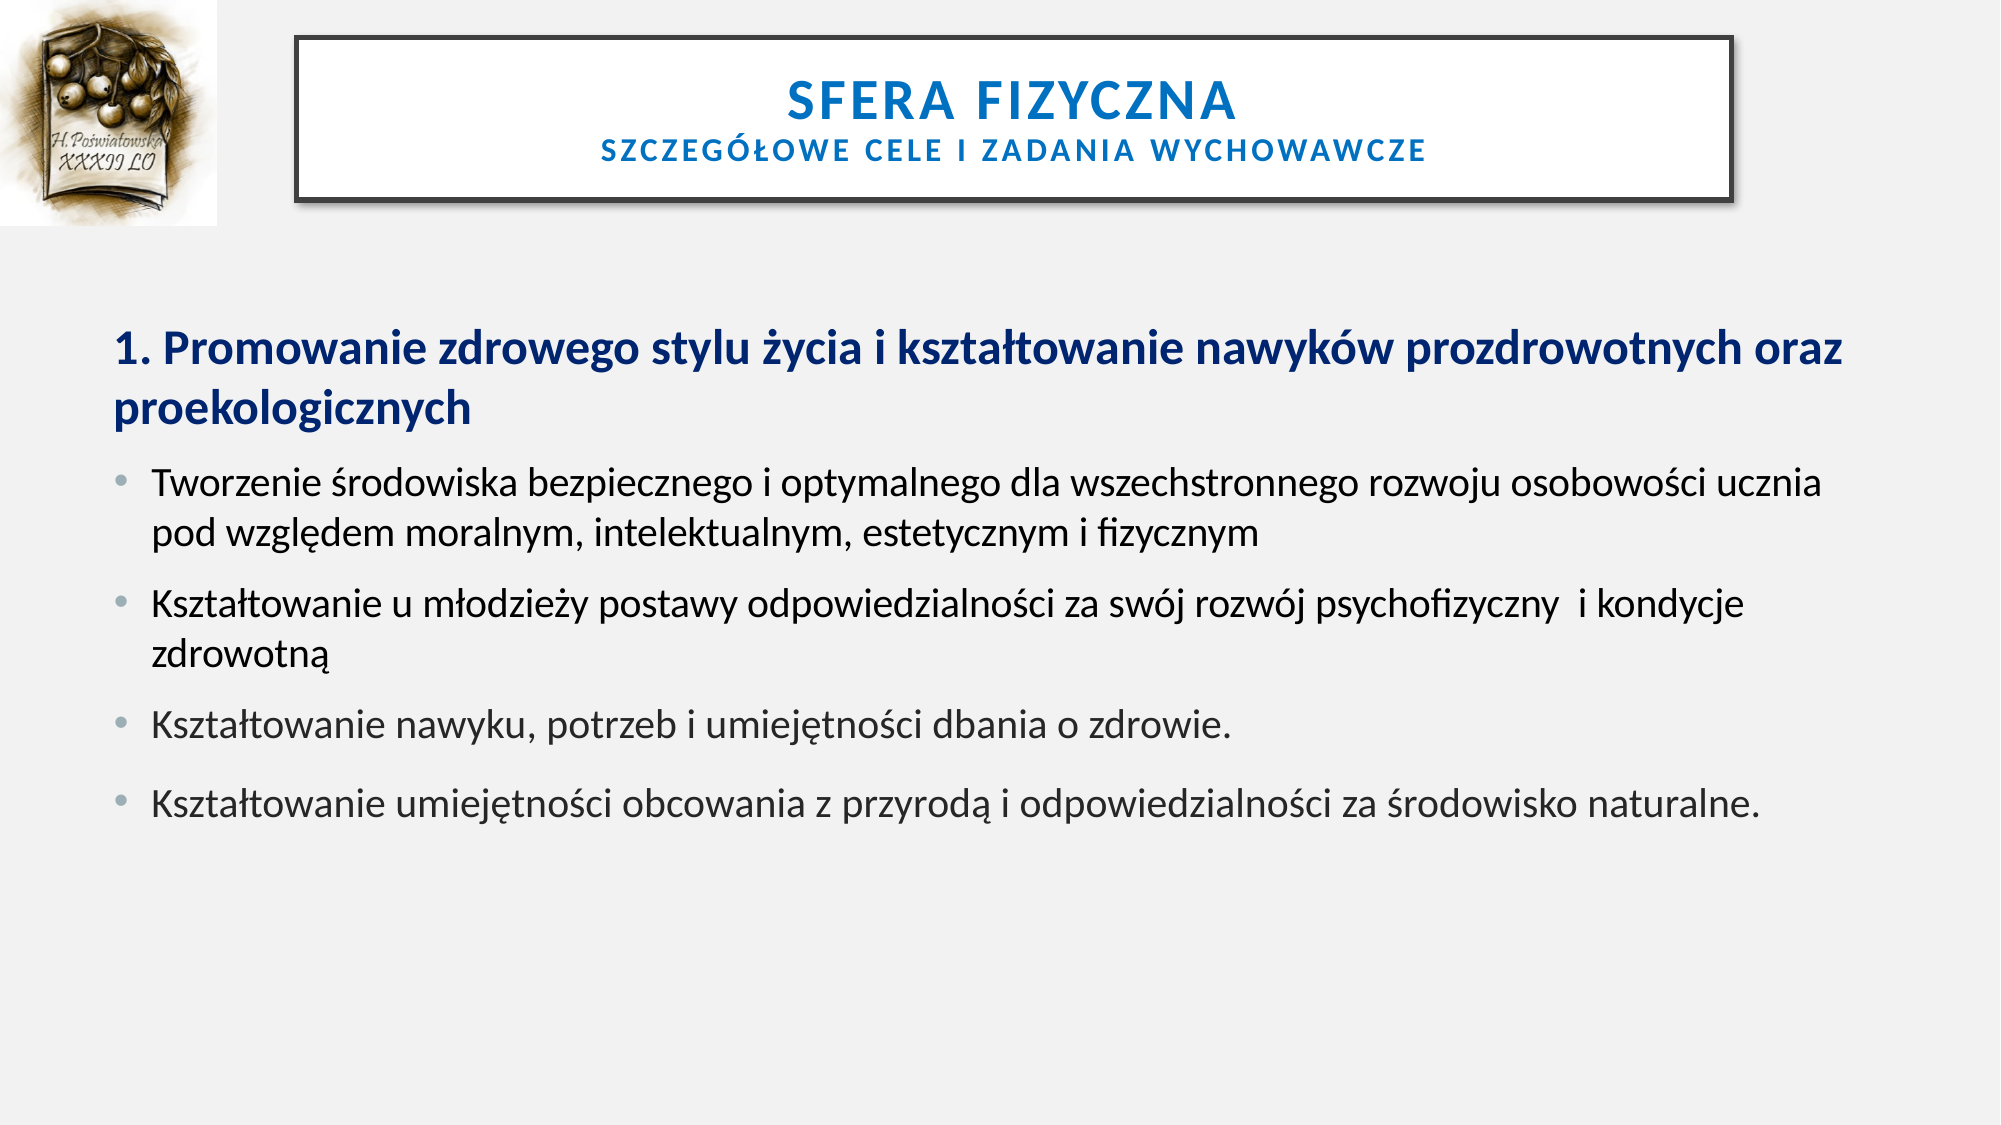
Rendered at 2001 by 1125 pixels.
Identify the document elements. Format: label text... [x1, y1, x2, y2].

title Sfera fizyczna Szczegółowe cele i zadania wychowawcze [294, 35, 1734, 203]
list 1. Promowanie zdrowego stylu życia i kształtowanie nawyków prozdrowotnych oraz proekologicznych Tworzenie środowiska bezpiecznego i optymalnego dla wszechstronnego rozwoju osobowości ucznia pod względem moralnym, intelektualnym, estetycznym i fizycznym Kształtowanie u młodzieży postawy odpowiedzialności za swój rozwój psychofizyczny i kondycje zdrowotną Kształtowanie nawyku, potrzeb i umiejętności dbania o zdrowie. Kształtowanie umiejętności obcowania z przyrodą i odpowiedzialności za środowisko naturalne. [99, 225, 1899, 1125]
picture [0, 0, 217, 226]
